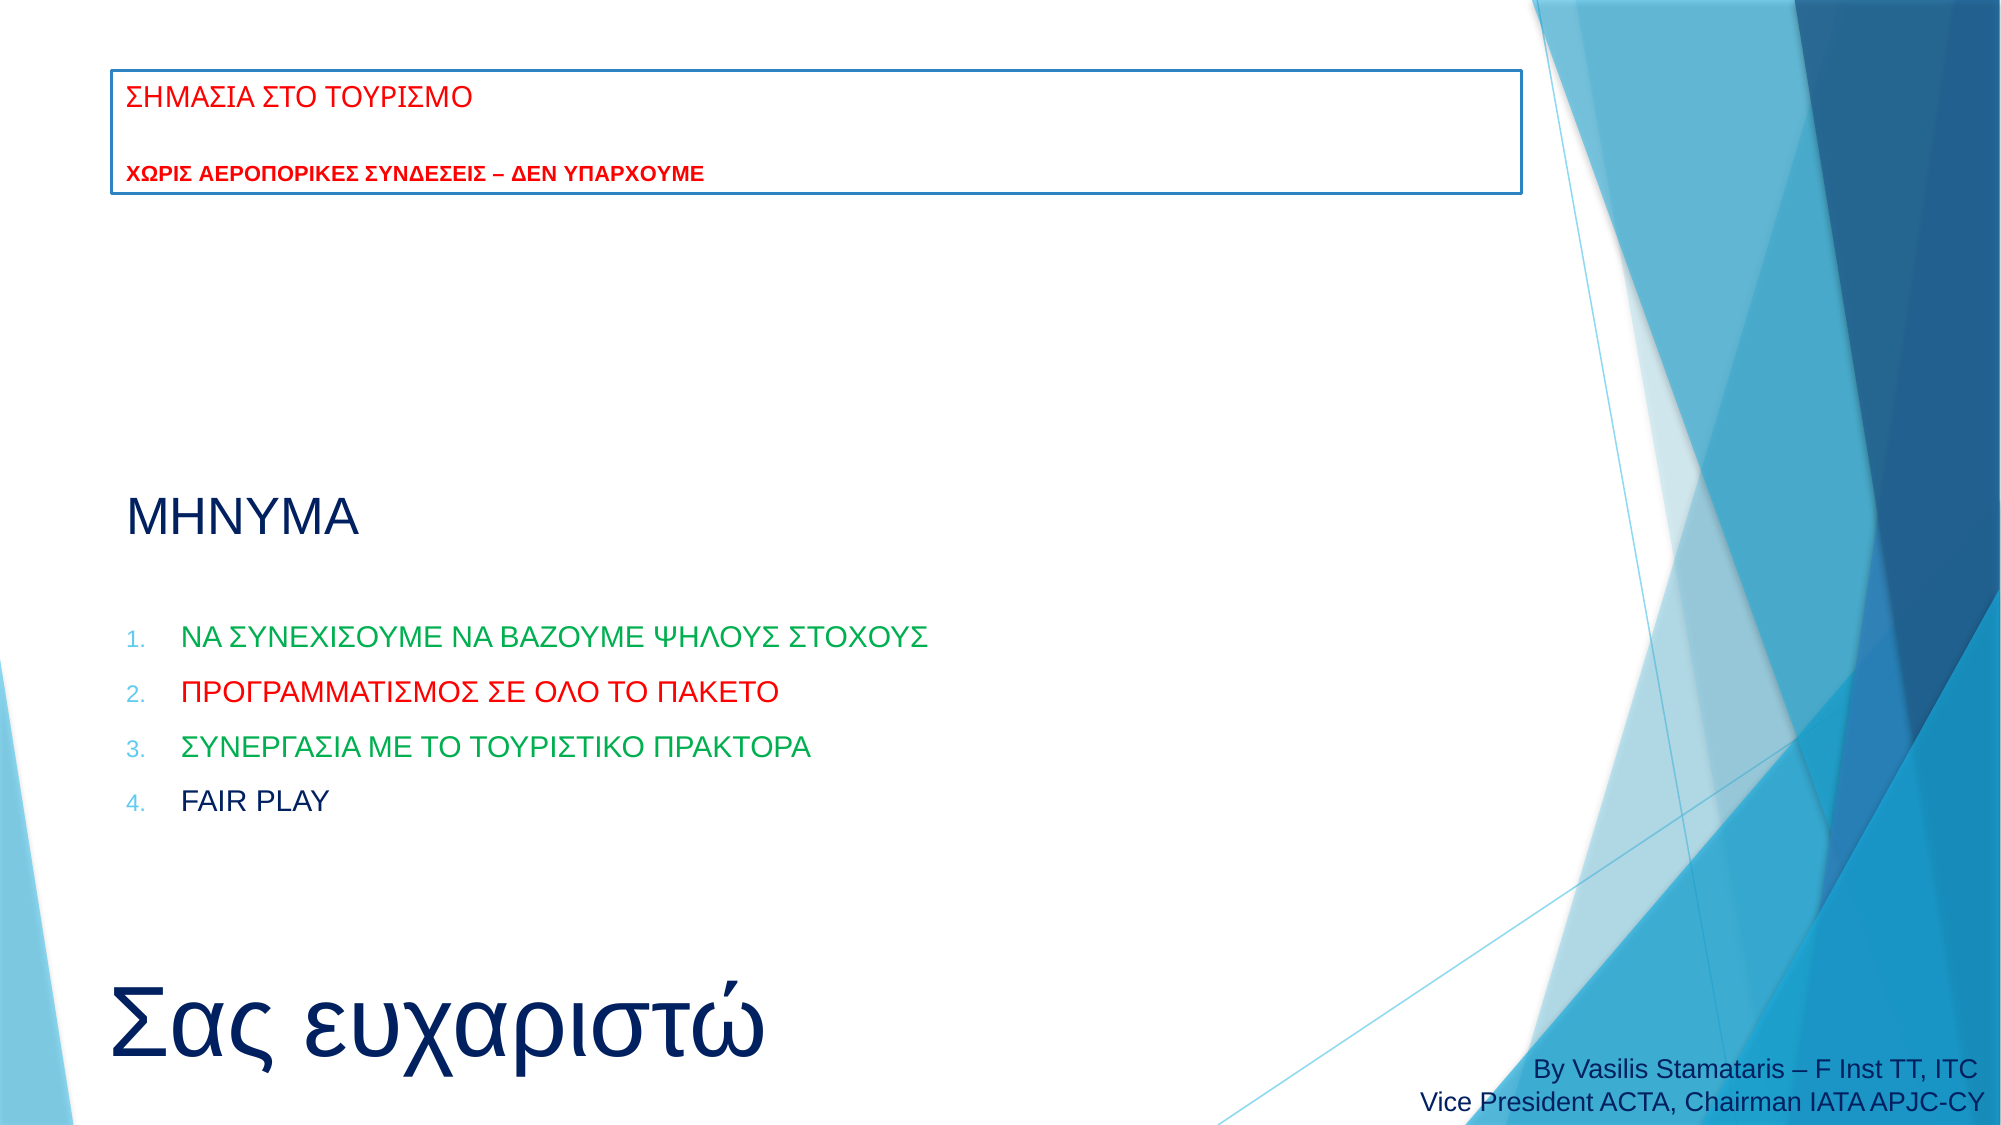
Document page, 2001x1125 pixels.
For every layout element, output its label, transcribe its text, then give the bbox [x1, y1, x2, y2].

list ΜΗΝΥΜΑ ΝΑ ΣΥΝΕΧΙΣΟΥΜΕ ΝΑ ΒΑΖΟΥΜΕ ΨΗΛΟΥΣ ΣΤΟΧΟΥΣ ΠΡΟΓΡΑΜΜΑΤΙΣΜΟΣ ΣΕ ΟΛΟ ΤΟ ΠΑΚΕΤΟ ΣΥΝΕΡΓΑΣΙΑ ΜΕ ΤΟ ΤΟΥΡΙΣΤΙΚΟ ΠΡΑΚΤΟΡΑ FAIR PLAY [111, 474, 1522, 829]
text_box Σας ευχαριστώ [93, 859, 783, 1084]
title ΣΗΜΑΣΙΑ ΣΤΟ ΤΟΥΡΙΣΜΟ ΧΩΡΙΣ ΑΕΡΟΠΟΡΙΚΕΣ ΣΥΝΔΕΣΕΙΣ – ΔΕΝ ΥΠΑΡΧΟΥΜΕ [110, 69, 1523, 195]
text_box By Vasilis Stamataris – F Inst TT, ITC Vice President ACTA, Chairman IATA APJC-CY [999, 1044, 2000, 1124]
